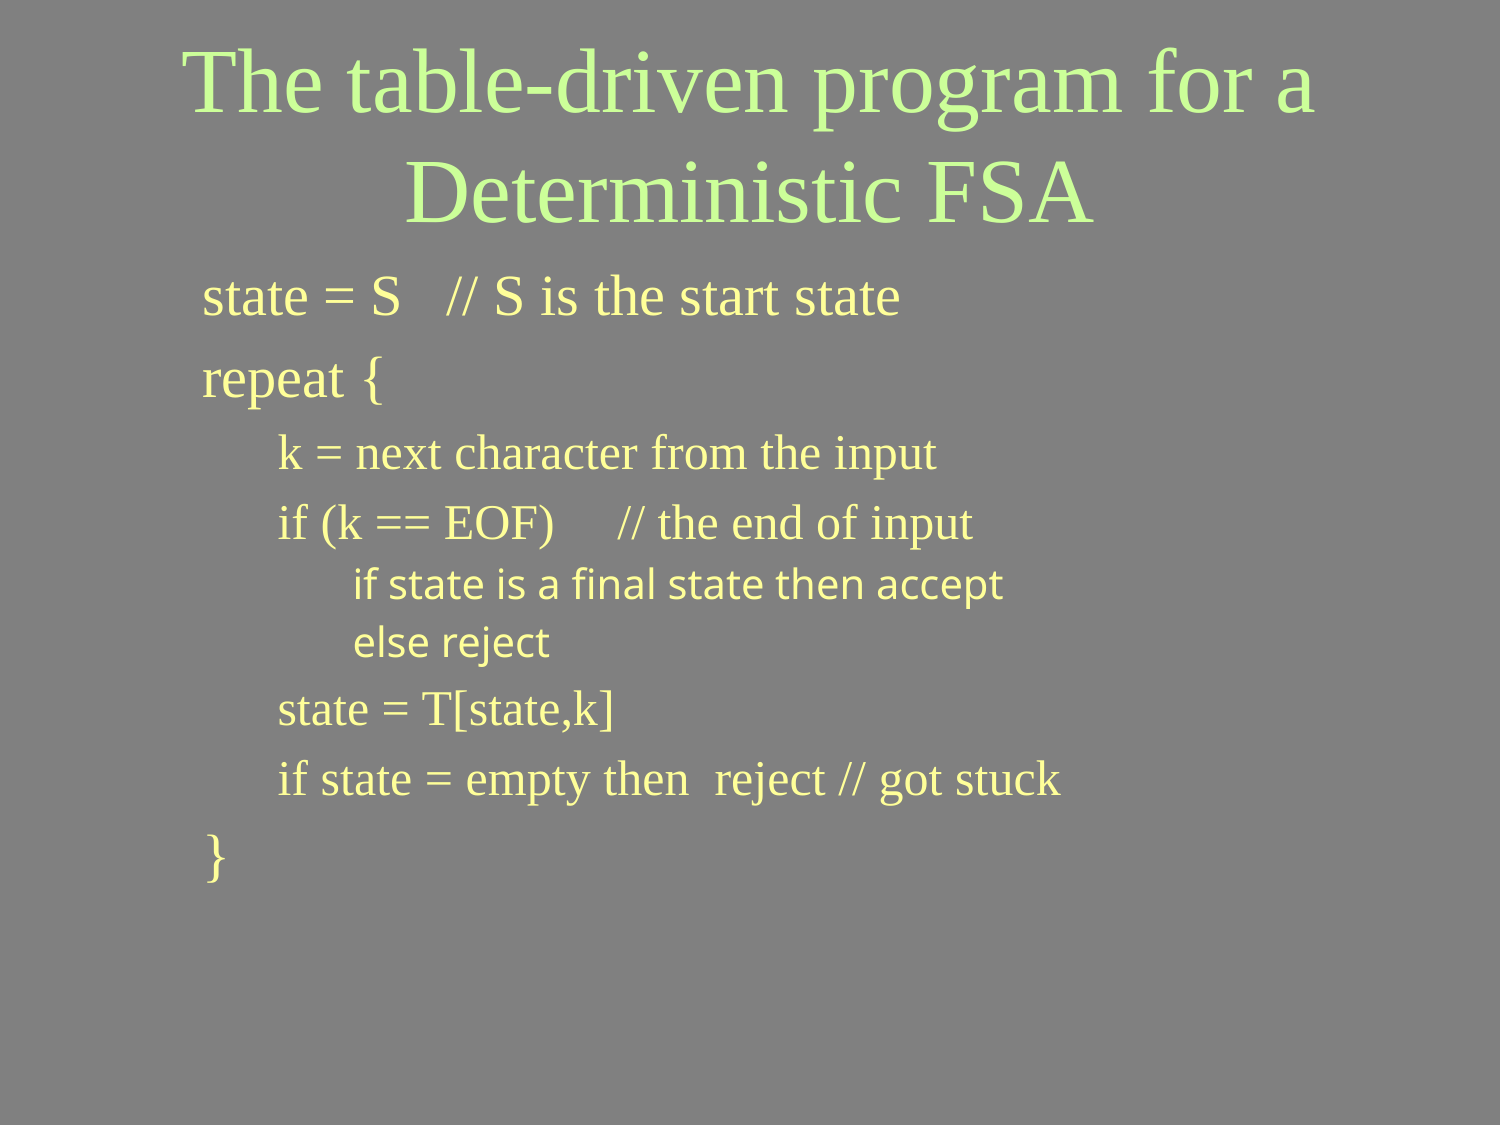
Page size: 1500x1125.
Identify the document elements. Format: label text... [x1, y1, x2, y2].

list state = S // S is the start state repeat { k = next character from the input if (k == EOF) // the end of input if state is a final state then accept else reject state = T[state,k] if state = empty then reject // got stuck } [112, 249, 1388, 1013]
title The table-driven program for a Deterministic FSA [112, 37, 1388, 226]
